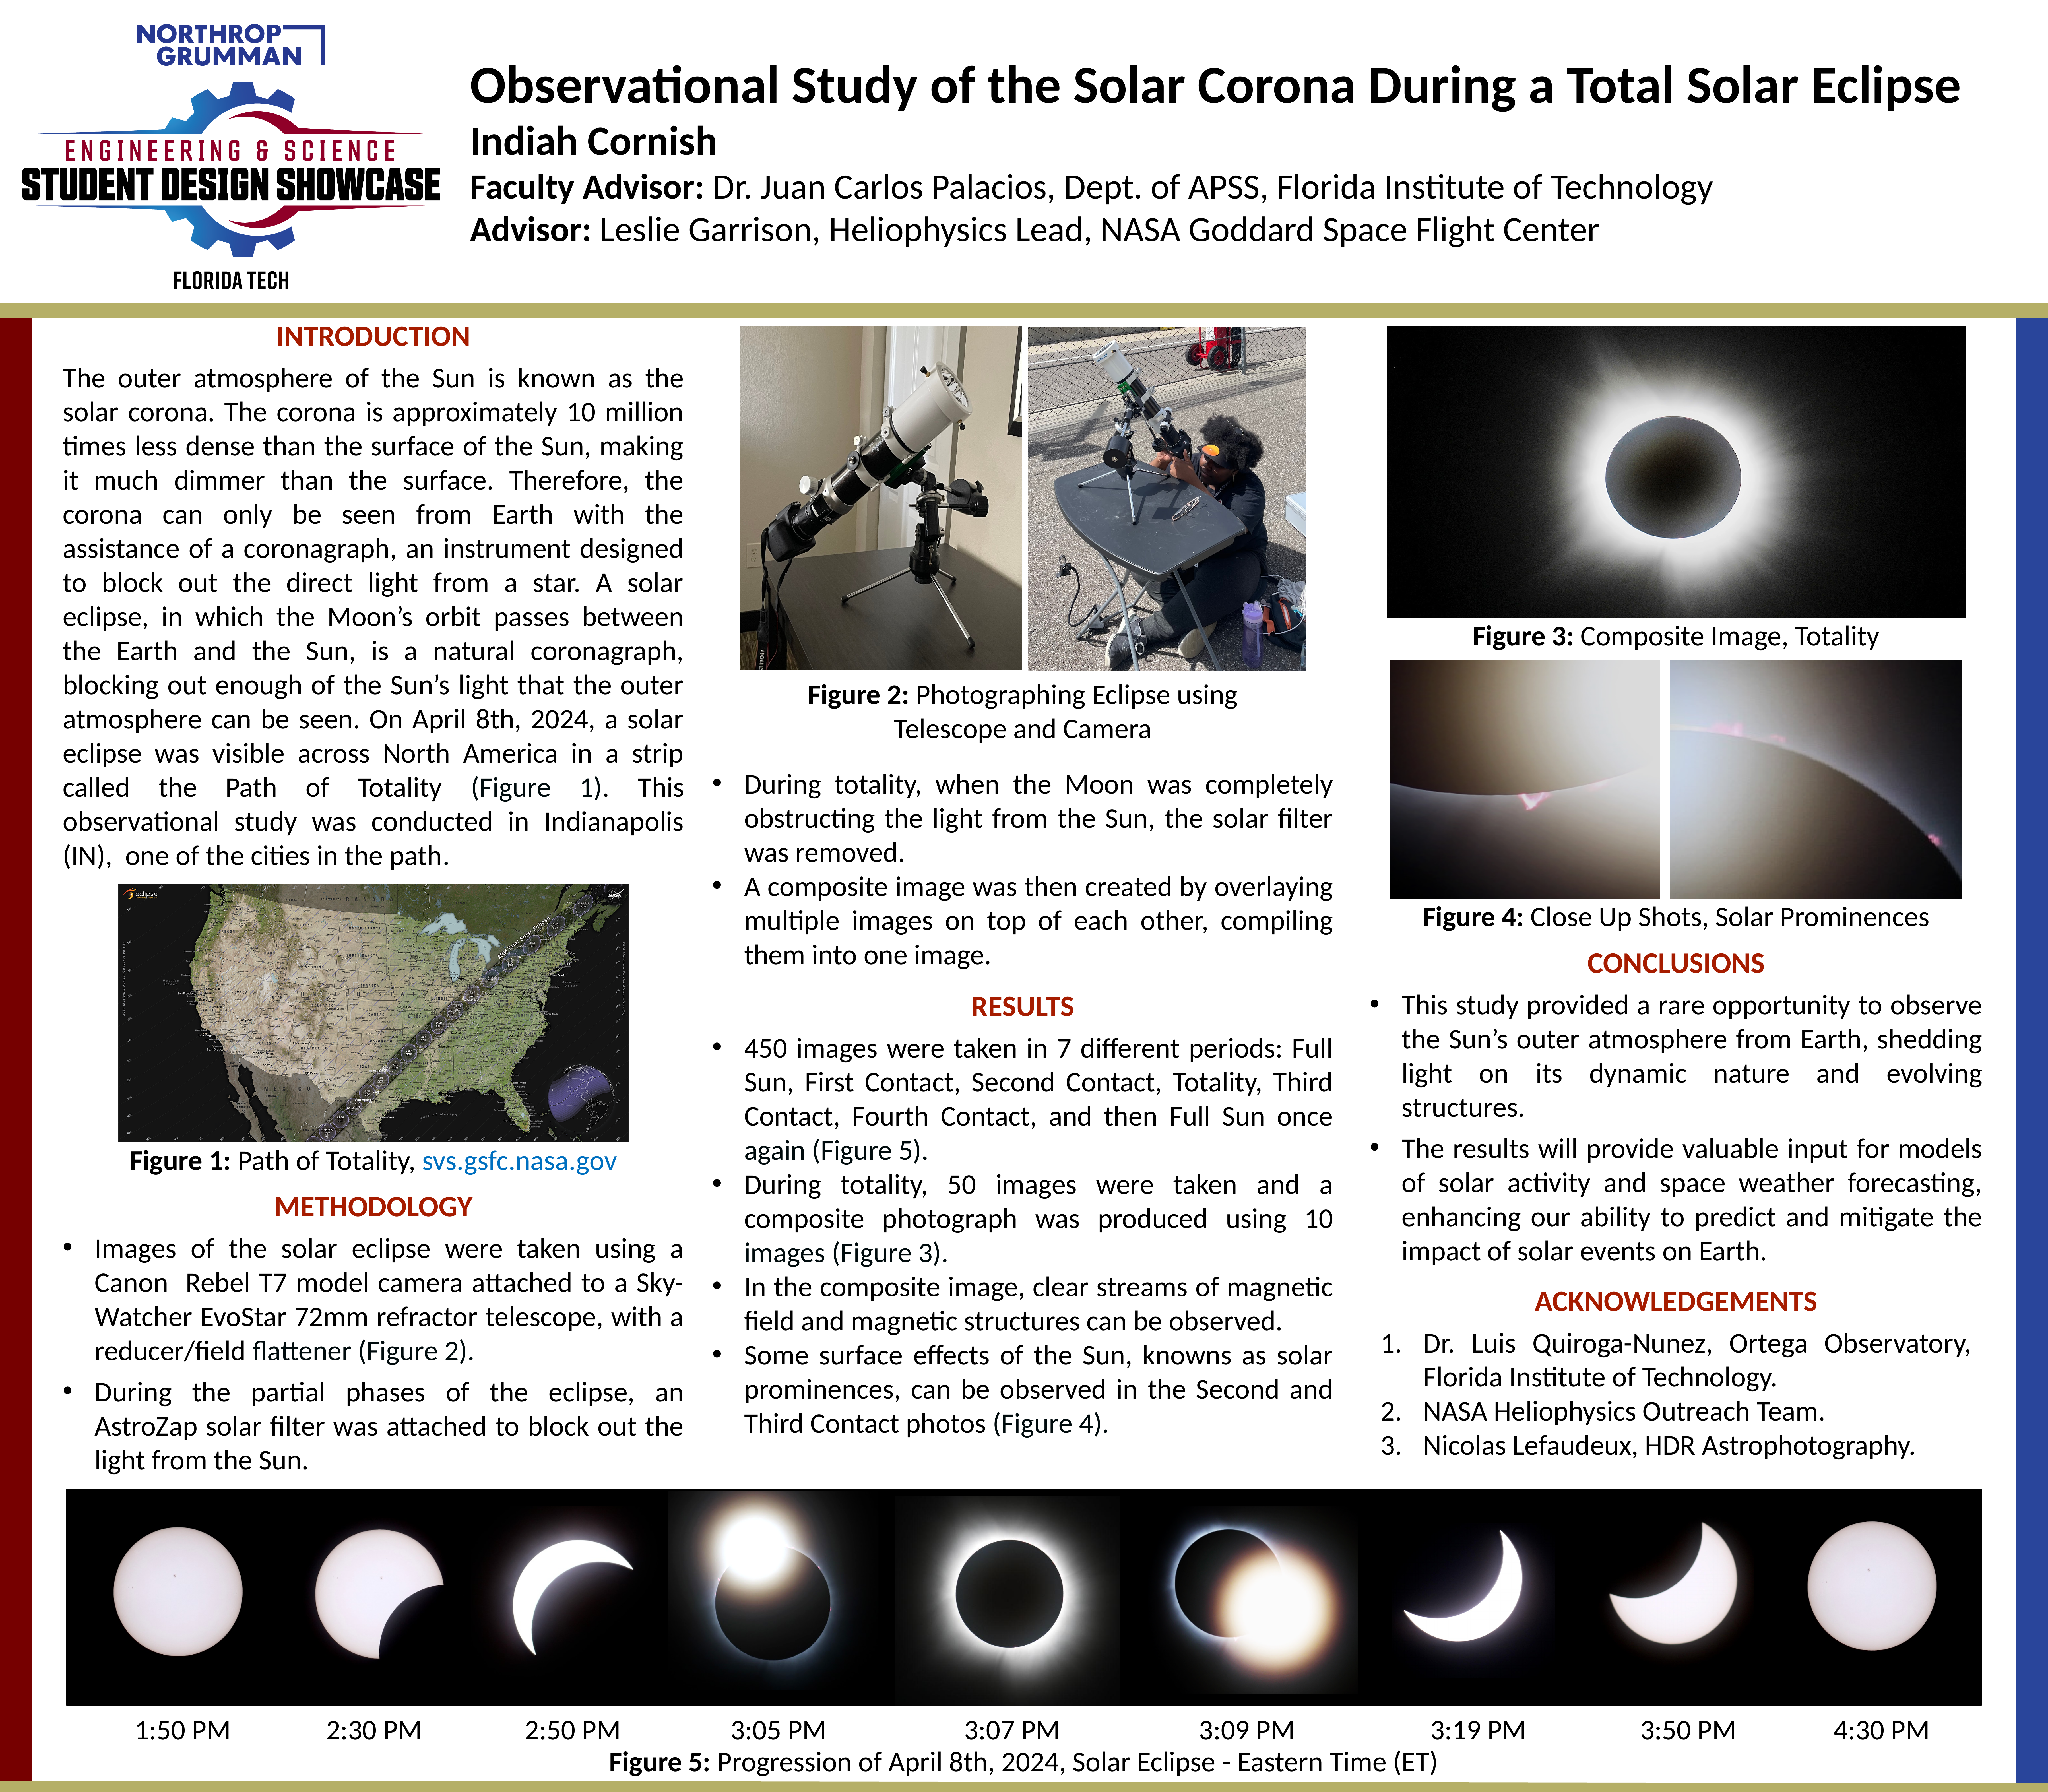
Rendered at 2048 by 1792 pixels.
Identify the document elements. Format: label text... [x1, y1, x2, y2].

picture [1392, 1523, 1556, 1678]
text_box 3:07 PM [945, 1708, 1079, 1739]
text_box Figure 5: Progression of April 8th, 2024, Solar Eclipse - Eastern Time (ET) [598, 1739, 1450, 1792]
picture [1589, 1499, 1754, 1673]
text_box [708, 326, 1338, 1448]
picture [98, 1513, 263, 1702]
picture [1766, 1508, 1977, 1697]
picture [895, 1496, 1120, 1706]
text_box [21, 312, 726, 1484]
text_box 4:30 PM [1815, 1707, 1948, 1765]
text_box 3:09 PM [1180, 1707, 1314, 1739]
picture [281, 1491, 879, 1695]
text_box 3:19 PM [1411, 1707, 1545, 1765]
text_box 1:50 PM [116, 1707, 250, 1765]
text_box Observational Study of the Solar Corona During a Total Solar Eclipse Indiah Cornish Faculty Advisor: Dr. Juan Carlos Palacios, Dept. of APSS, Florida Institute of Technology Advisor: Leslie Garrison, Heliophysics Lead, NASA Goddard Space Flight Center [466, 47, 2043, 251]
text_box [66, 1489, 1982, 1706]
text_box 2:30 PM [307, 1707, 441, 1765]
picture [22, 24, 440, 289]
picture [1148, 1505, 1359, 1694]
text_box 2:50 PM [506, 1707, 640, 1765]
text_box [1365, 326, 1987, 1471]
text_box 3:50 PM [1622, 1707, 1755, 1765]
text_box 3:05 PM [712, 1707, 845, 1739]
